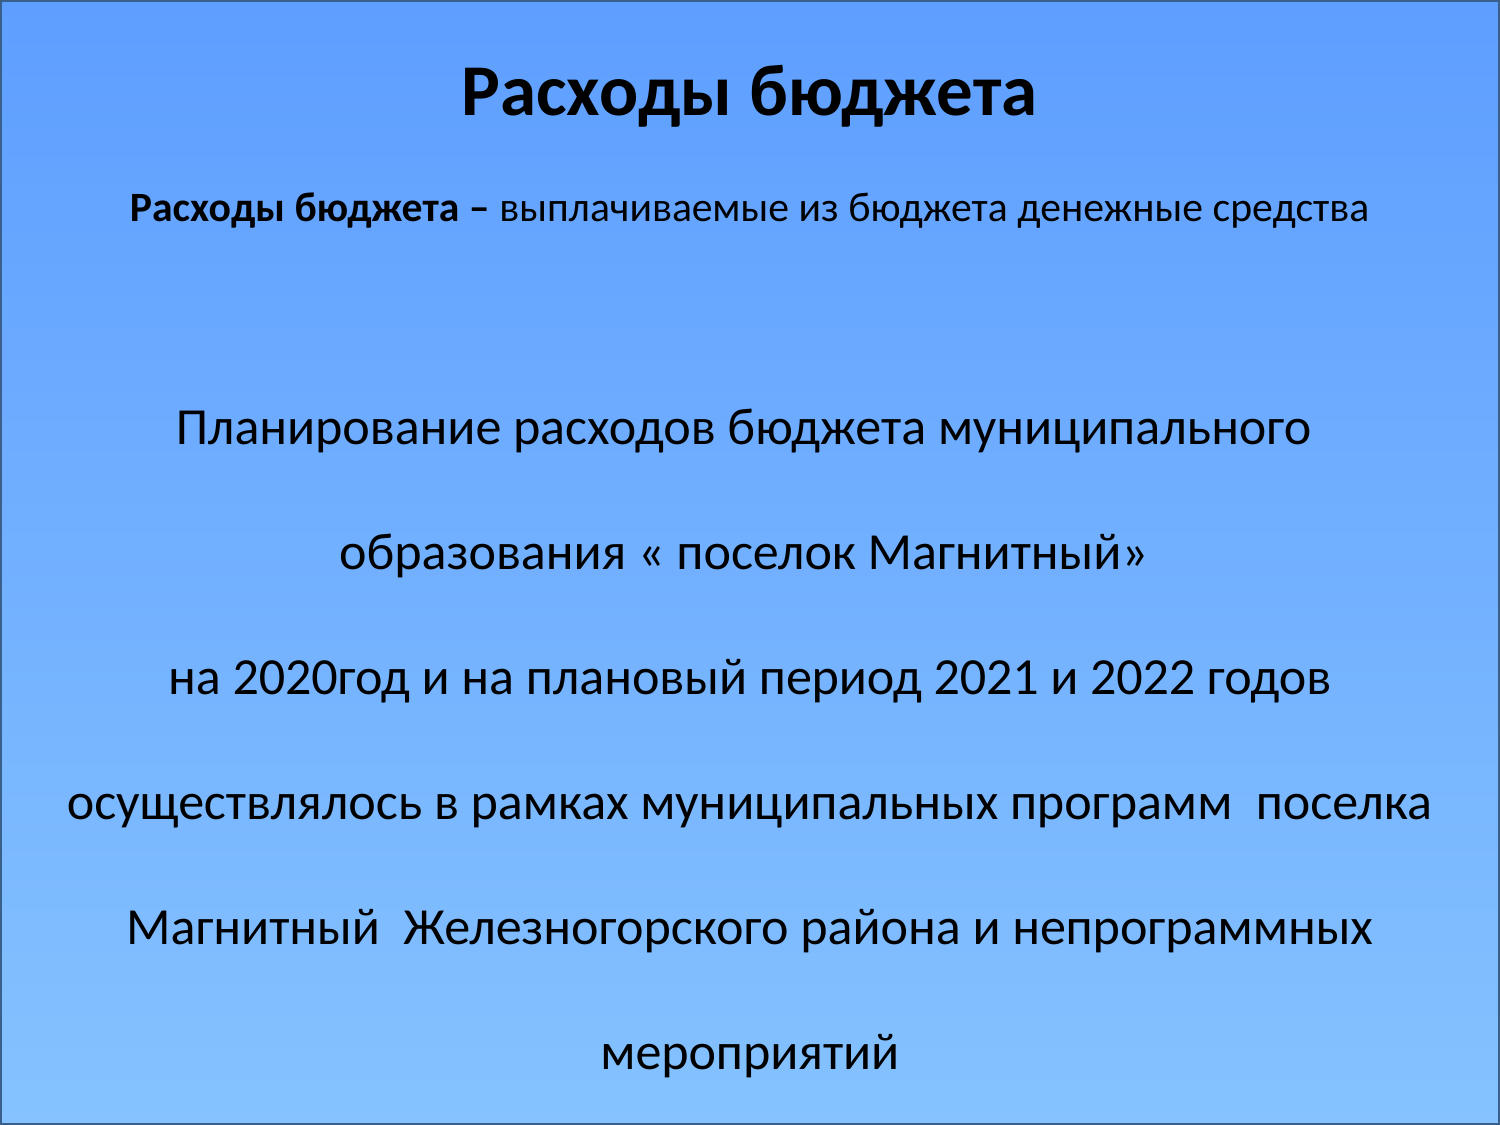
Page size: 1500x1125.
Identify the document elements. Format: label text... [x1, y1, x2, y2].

text_box [0, 0, 1500, 1125]
text_box Расходы бюджета Расходы бюджета – выплачиваемые из бюджета денежные средства Планирование расходов бюджета муниципального образования « поселок Магнитный» на 2020год и на плановый период 2021 и 2022 годов осуществлялось в рамках муниципальных программ поселка Магнитный Железногорского района и непрограммных мероприятий [35, 35, 1465, 1125]
